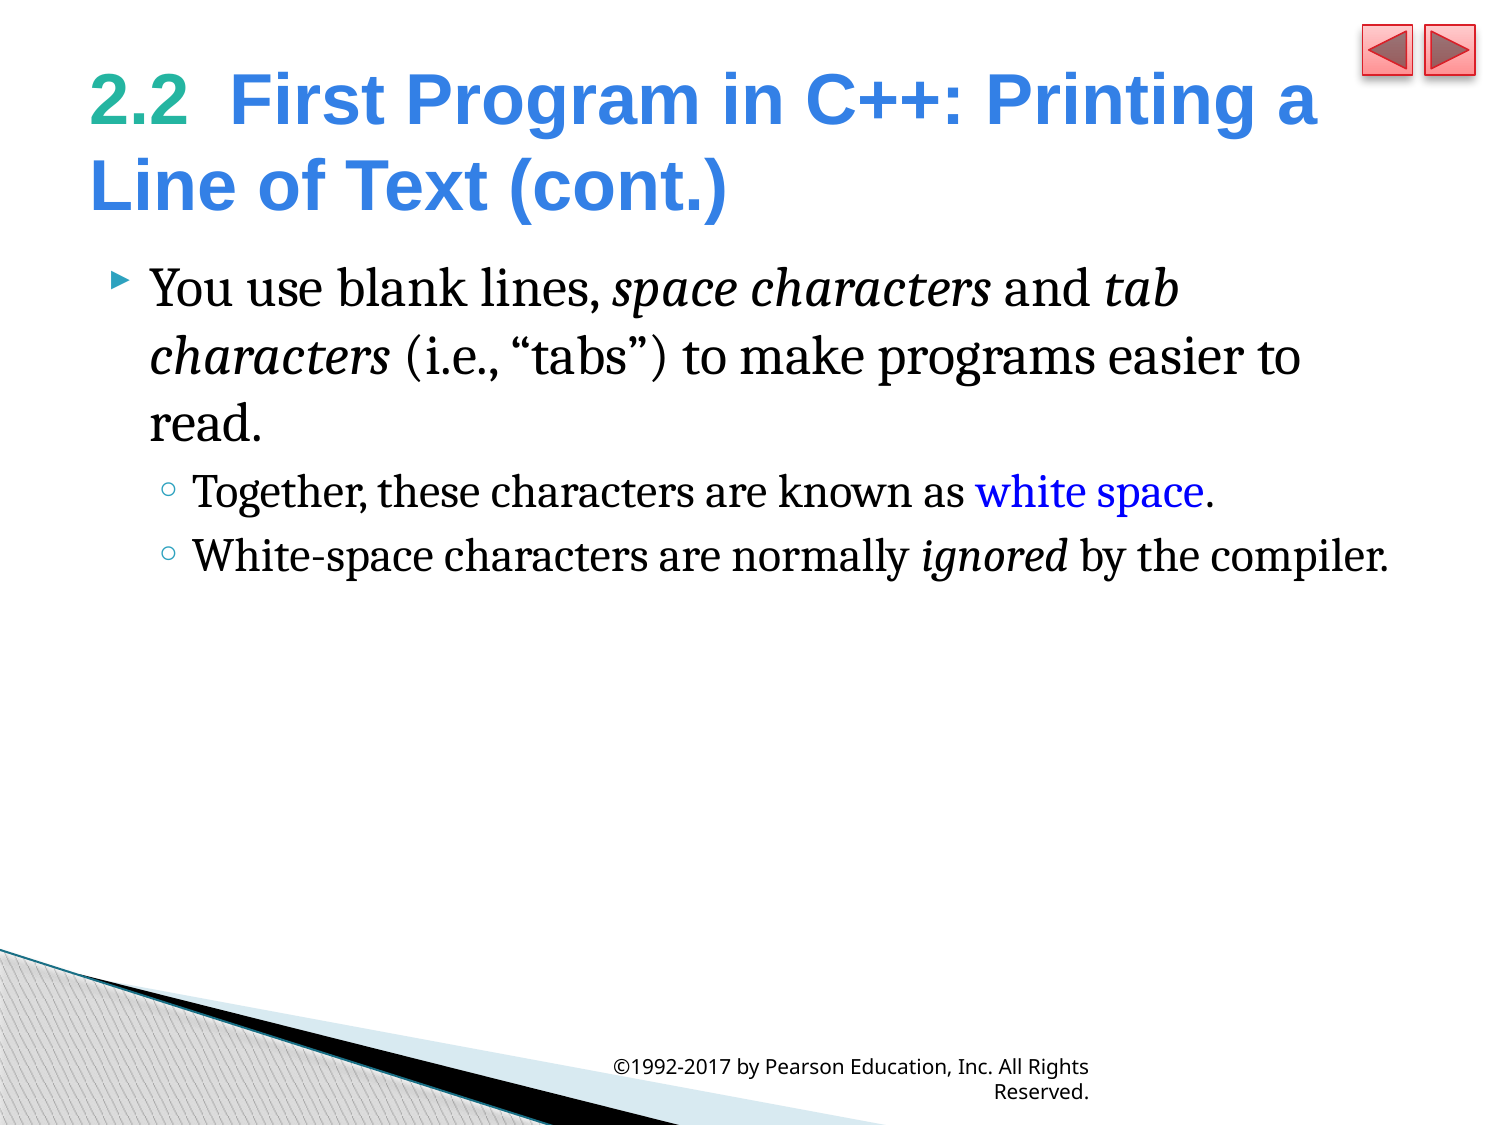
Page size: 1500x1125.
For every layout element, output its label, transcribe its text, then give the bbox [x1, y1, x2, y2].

list You use blank lines, space characters and tab characters (i.e., “tabs”) to make programs easier to read. Together, these characters are known as white space. White-space characters are normally ignored by the compiler. [75, 242, 1425, 986]
title 2.2 First Program in C++: Printing a Line of Text (cont.) [75, 45, 1425, 233]
footer ©1992-2017 by Pearson Education, Inc. All Rights Reserved. [537, 1051, 1105, 1112]
